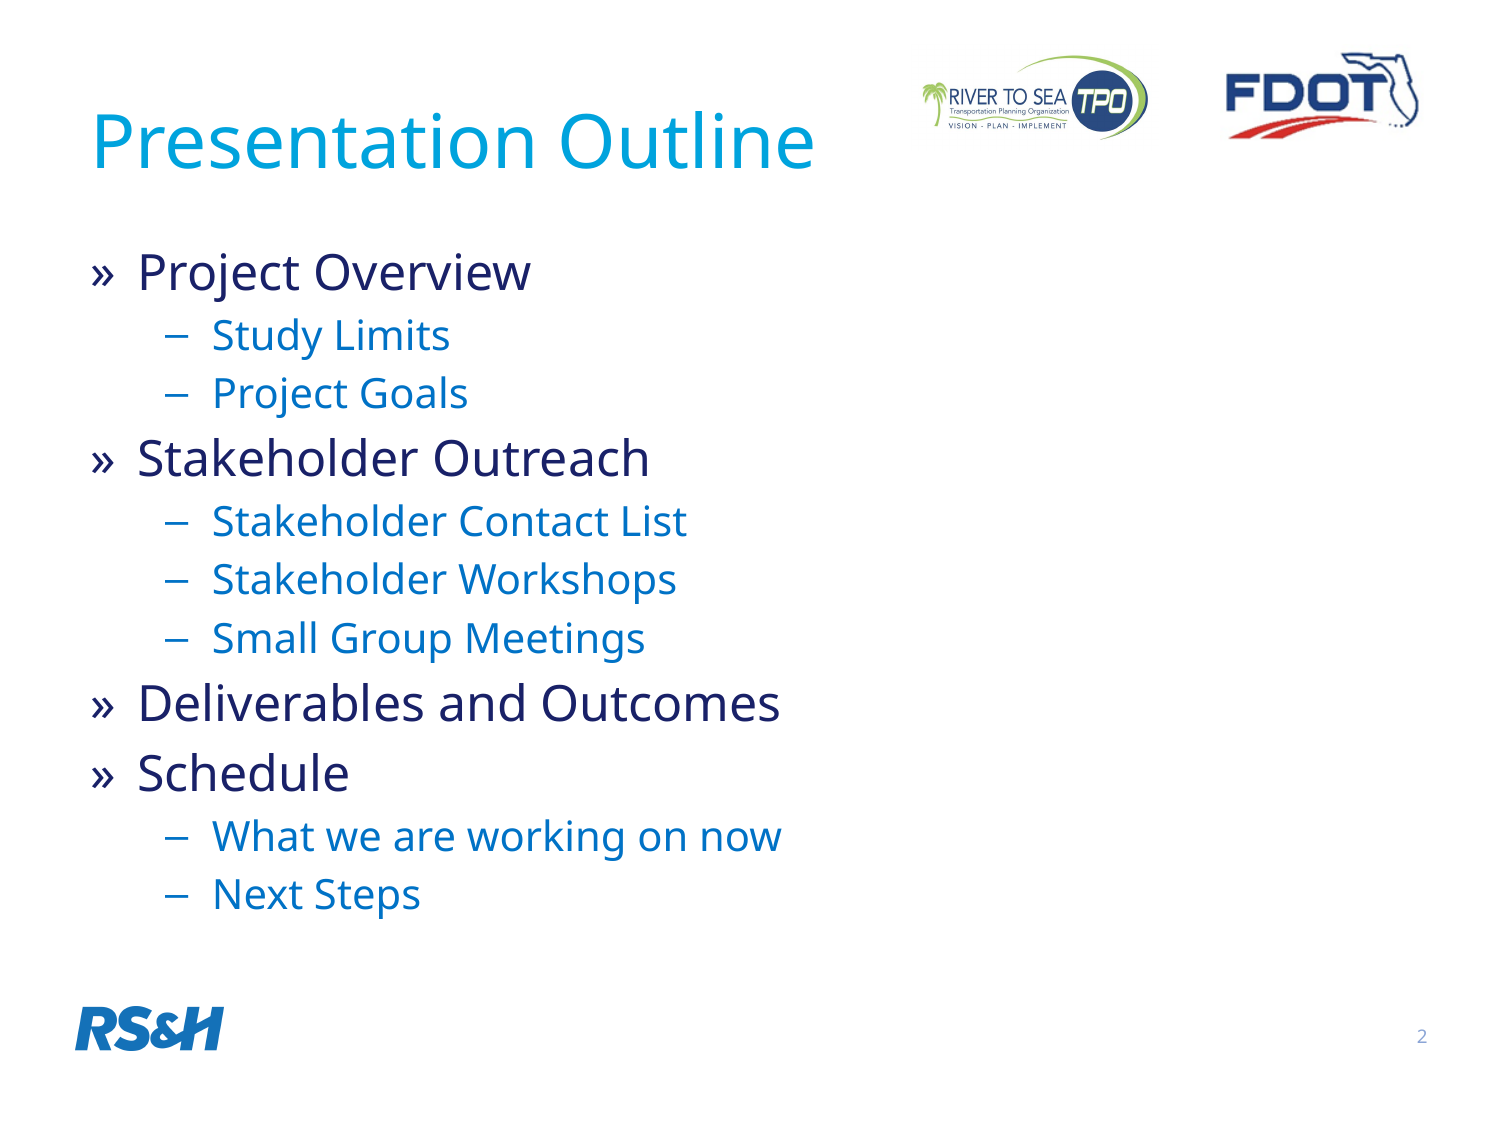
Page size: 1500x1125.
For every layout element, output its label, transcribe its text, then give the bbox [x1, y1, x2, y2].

title Presentation Outline [75, 45, 1425, 232]
picture [75, 1006, 224, 1051]
slide_number 2 [1343, 976, 1428, 1051]
list Project Overview Study Limits Project Goals Stakeholder Outreach Stakeholder Contact List Stakeholder Workshops Small Group Meetings Deliverables and Outcomes Schedule What we are working on now Next Steps [75, 232, 1425, 968]
